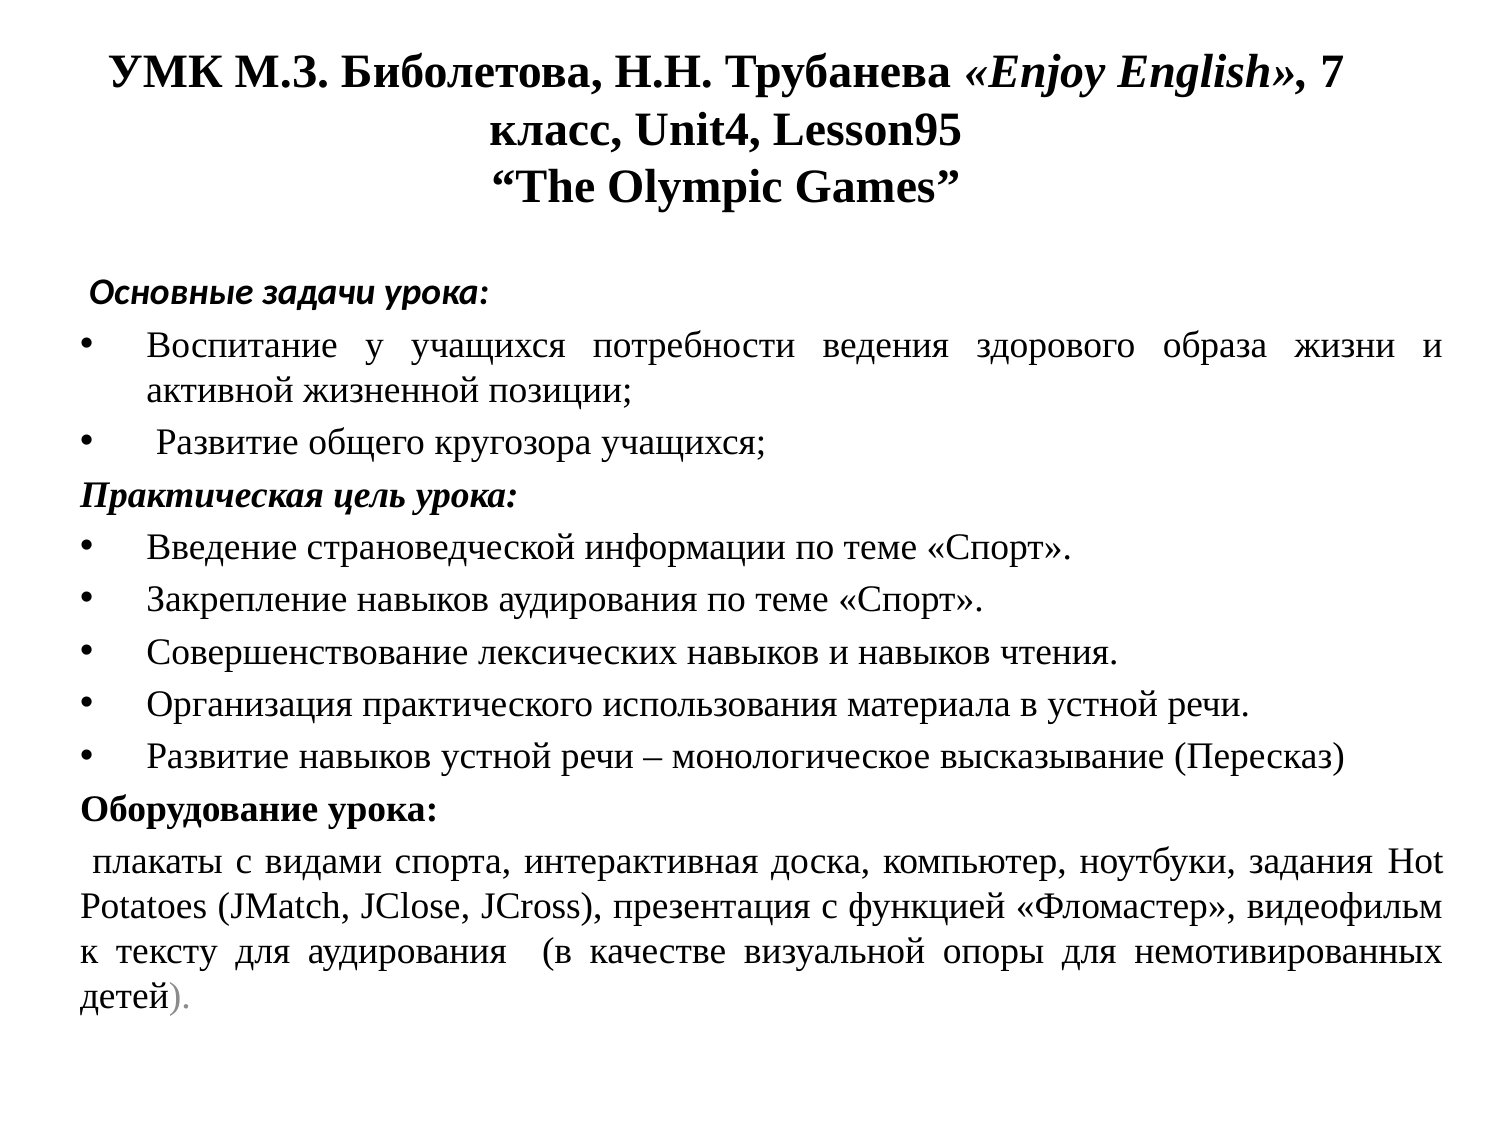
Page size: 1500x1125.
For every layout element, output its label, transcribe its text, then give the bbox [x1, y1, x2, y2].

title УМК М.З. Биболетова, Н.Н. Трубанева «Enjoy English», 7 класс, Unit4, Lesson95 “The Olympic Games” [88, 30, 1364, 255]
subtitle Основные задачи урока: Воспитание у учащихся потребности ведения здорового образа жизни и активной жизненной позиции; Развитие общего кругозора учащихся; Практическая цель урока: Введение страноведческой информации по теме «Спорт». Закрепление навыков аудирования по теме «Спорт». Совершенствование лексических навыков и навыков чтения. Организация практического использования материала в устной речи. Развитие навыков устной речи – монологическое высказывание (Пересказ) Оборудование урока: плакаты с видами спорта, интерактивная доска, компьютер, ноутбуки, задания Hot Potatoes (JMatch, JClose, JCross), презентация с функцией «Фломастер», видеофильм к тексту для аудирования (в качестве визуальной опоры для немотивированных детей). [64, 255, 1459, 1035]
